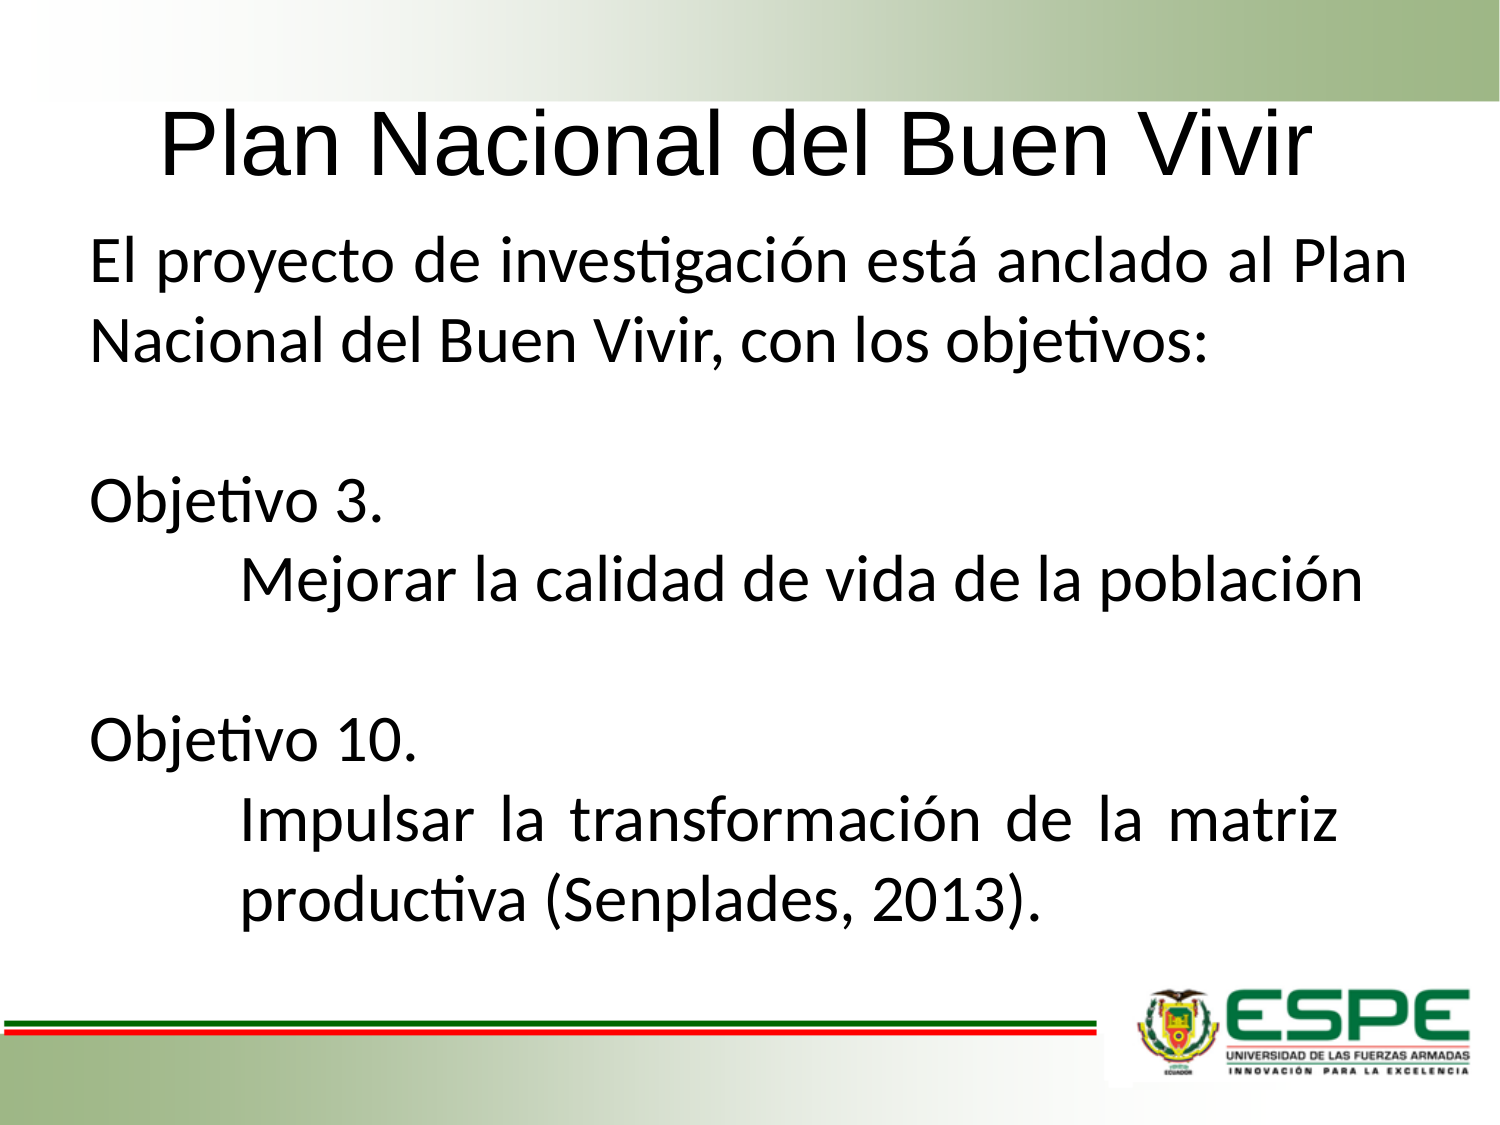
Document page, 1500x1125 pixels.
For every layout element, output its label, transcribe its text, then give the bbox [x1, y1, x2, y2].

text_box El proyecto de investigación está anclado al Plan Nacional del Buen Vivir, con los objetivos: Objetivo 3. Mejorar la calidad de vida de la población Objetivo 10. Impulsar la transformación de la matriz productiva (Senplades, 2013). [74, 208, 1425, 943]
title Plan Nacional del Buen Vivir [75, 45, 1425, 208]
picture [0, 0, 1500, 1125]
